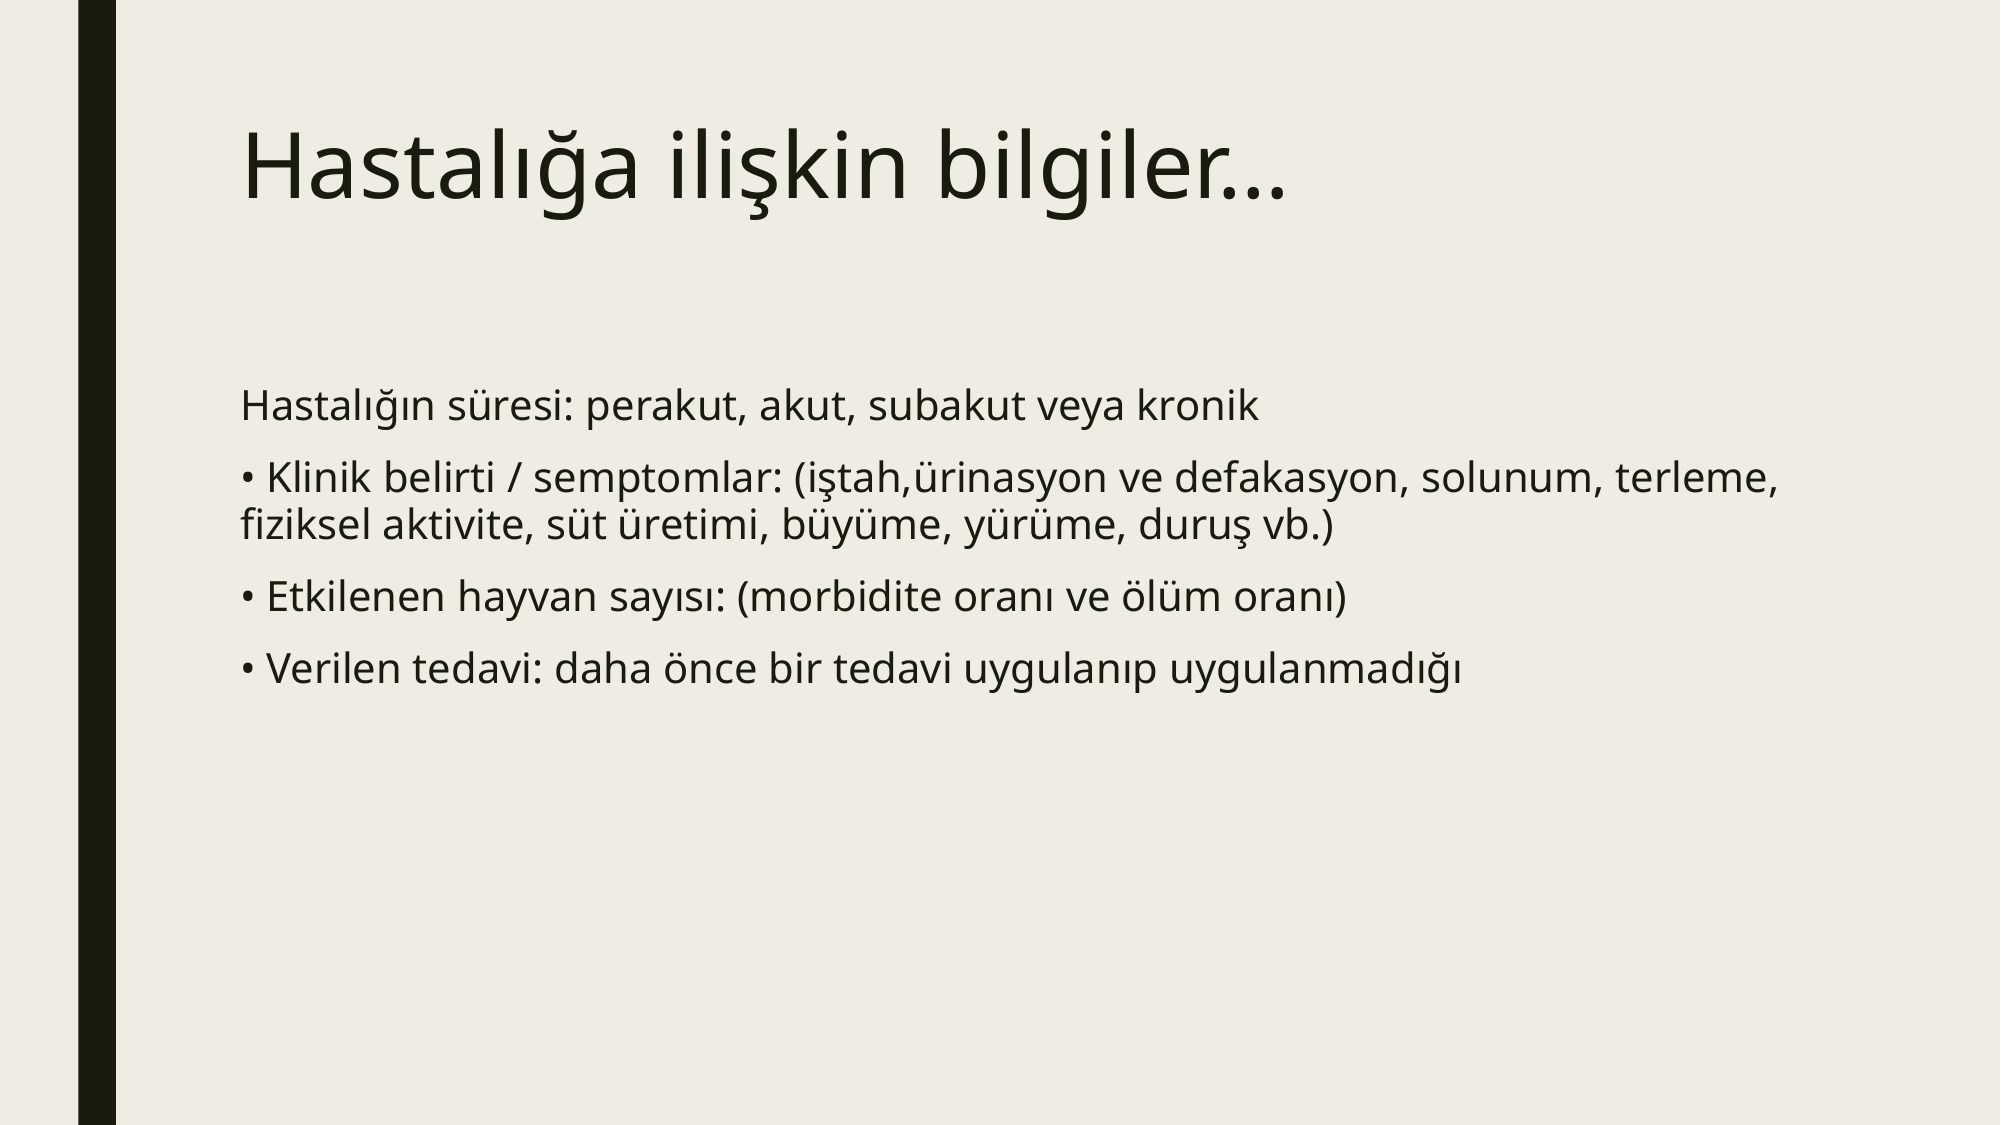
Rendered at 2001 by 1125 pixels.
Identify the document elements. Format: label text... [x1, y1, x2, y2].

title Hastalığa ilişkin bilgiler… [225, 112, 1800, 357]
list Hastalığın süresi: perakut, akut, subakut veya kronik • Klinik belirti / semptomlar: (iştah,ürinasyon ve defakasyon, solunum, terleme, fiziksel aktivite, süt üretimi, büyüme, yürüme, duruş vb.) • Etkilenen hayvan sayısı: (morbidite oranı ve ölüm oranı) • Verilen tedavi: daha önce bir tedavi uygulanıp uygulanmadığı [225, 375, 1800, 963]
